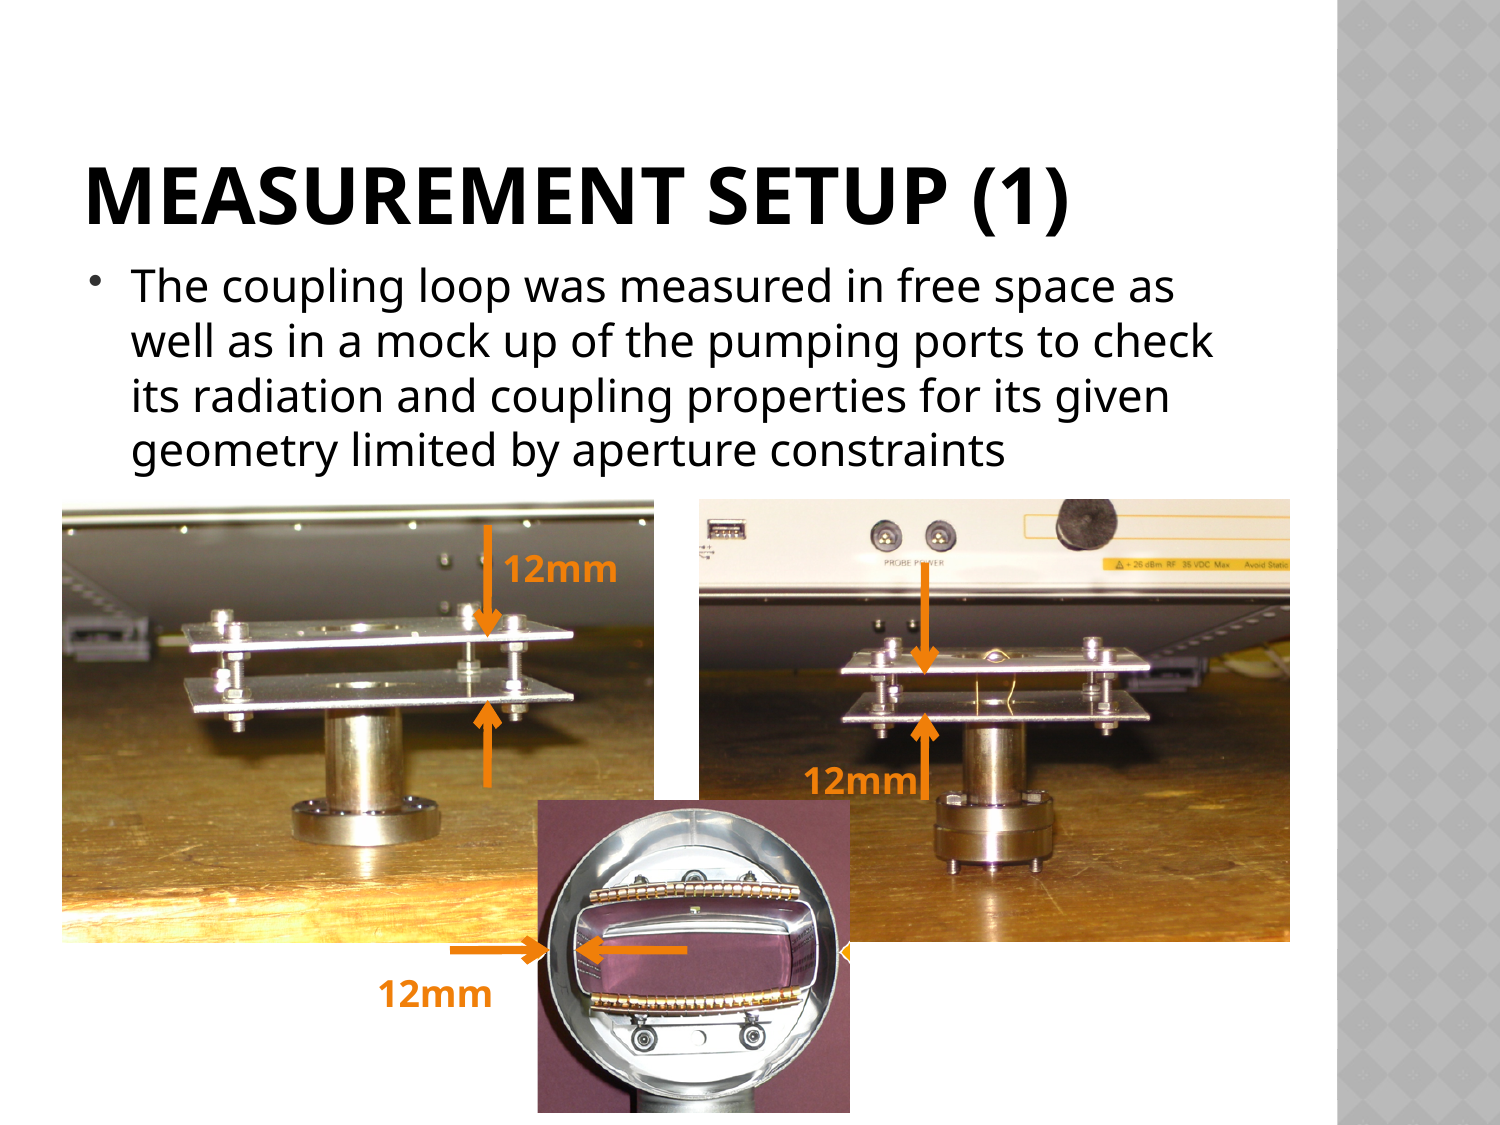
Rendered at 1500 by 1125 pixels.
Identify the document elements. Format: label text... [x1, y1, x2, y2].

title Measurement setup (1) [75, 52, 1263, 240]
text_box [574, 949, 688, 957]
list The coupling loop was measured in free space as well as in a mock up of the pumping ports to check its radiation and coupling properties for its given geometry limited by aperture constraints [75, 249, 1263, 488]
picture [61, 499, 1291, 1113]
text_box 12mm [362, 962, 513, 1023]
